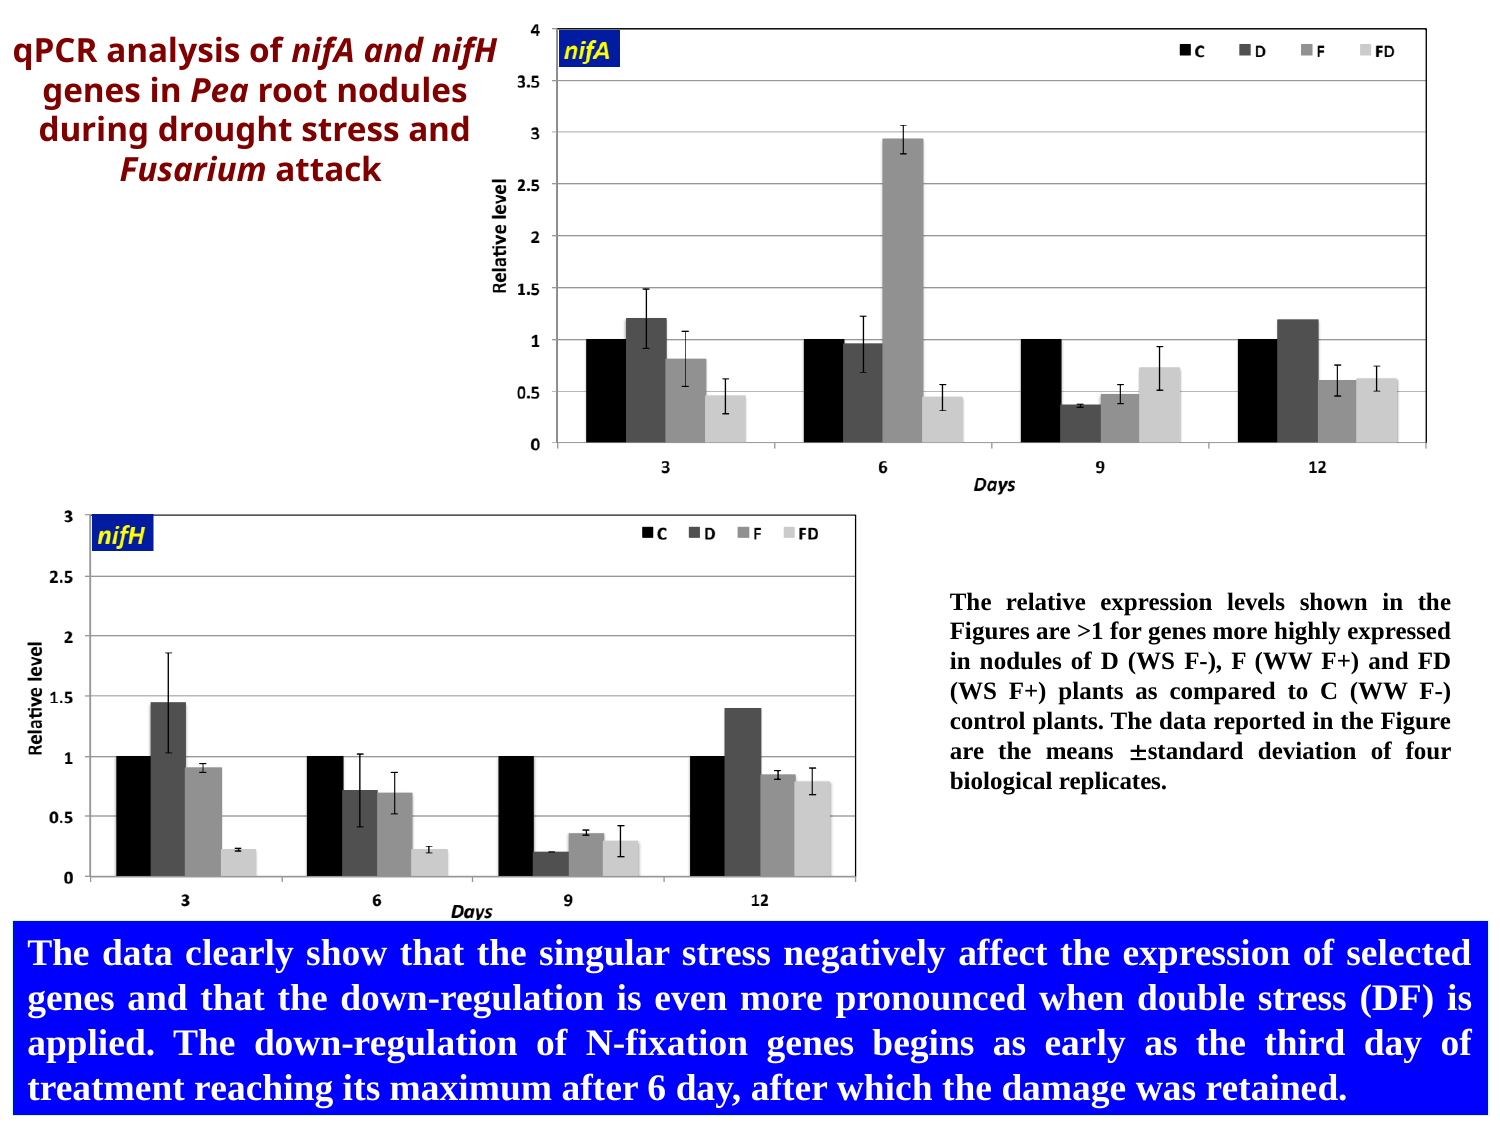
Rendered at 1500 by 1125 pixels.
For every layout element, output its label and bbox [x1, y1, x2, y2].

text_box [0, 0, 1500, 1119]
